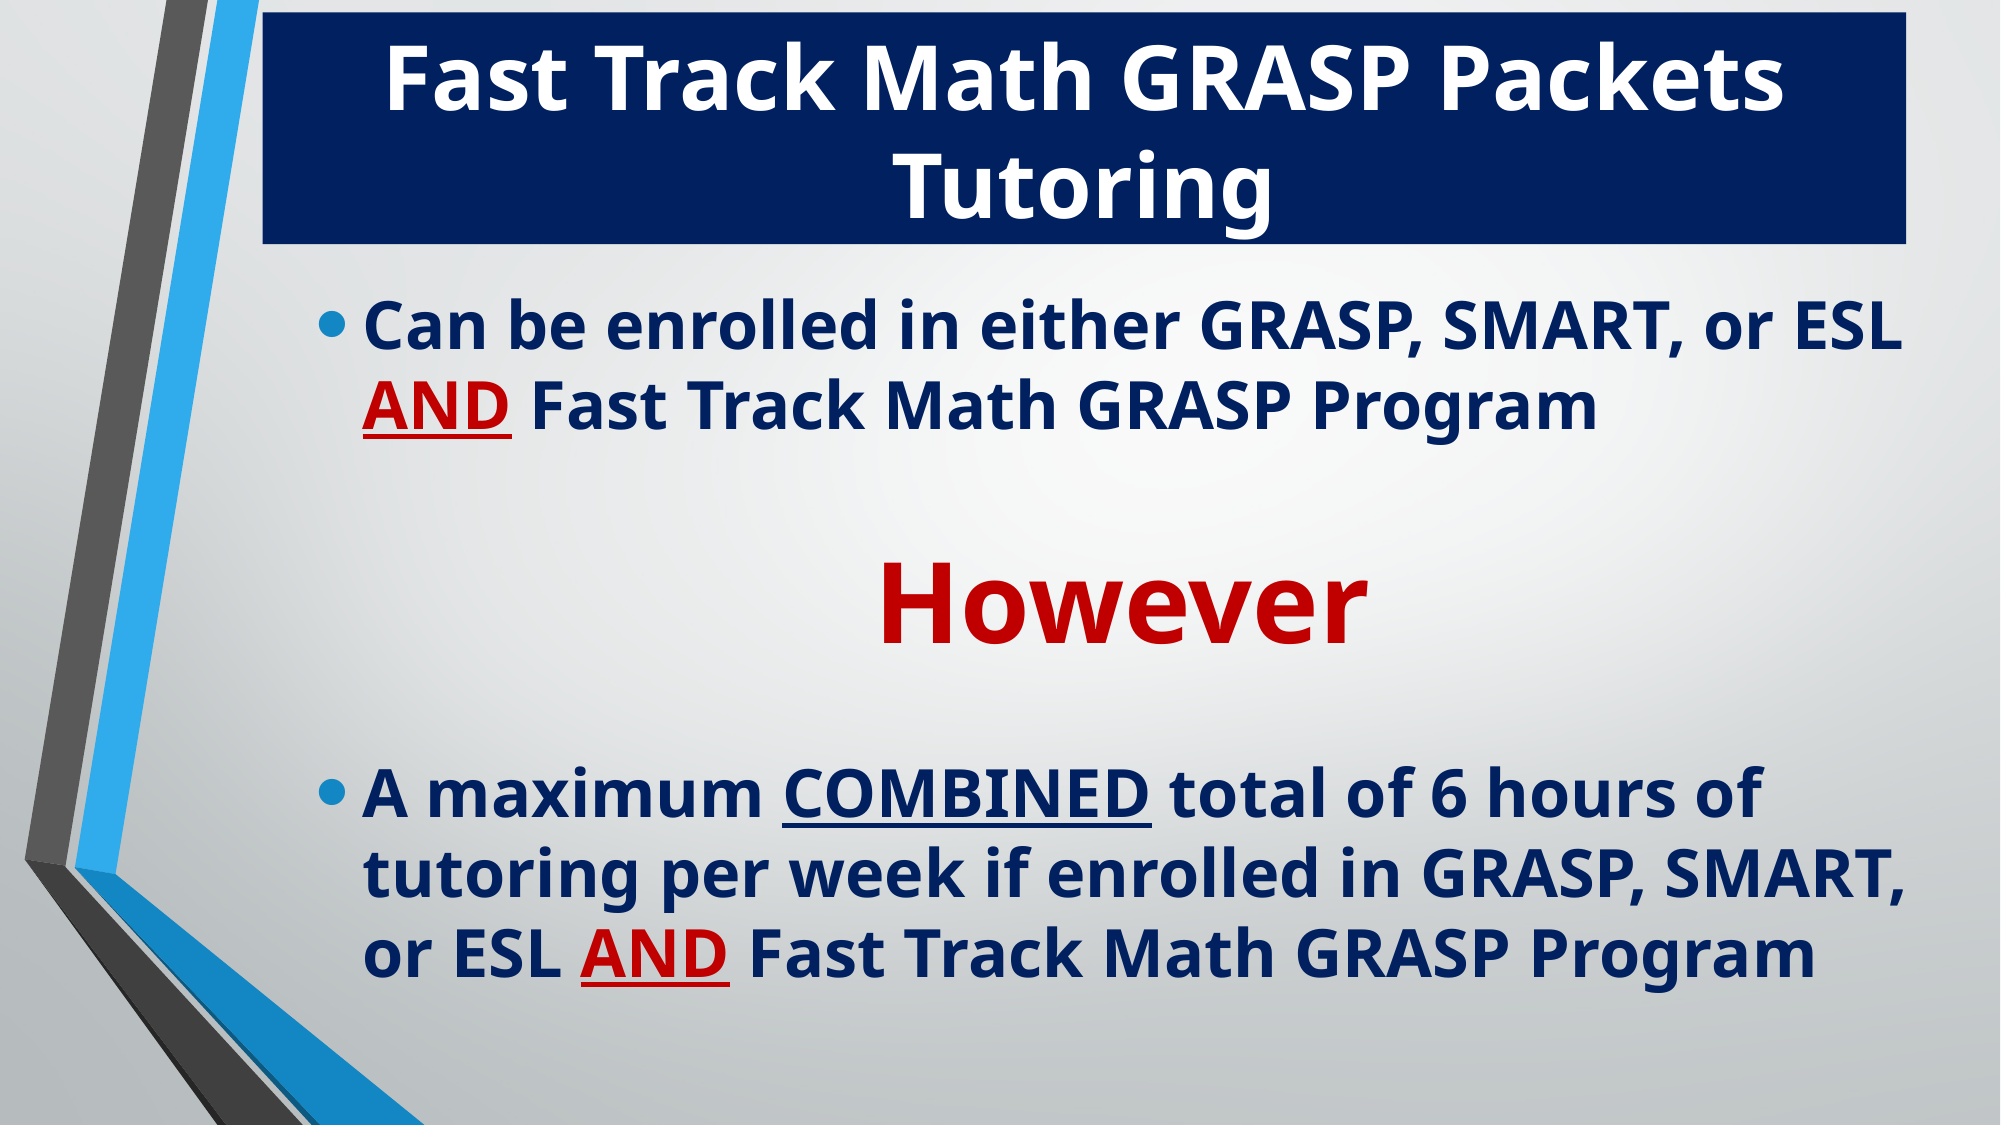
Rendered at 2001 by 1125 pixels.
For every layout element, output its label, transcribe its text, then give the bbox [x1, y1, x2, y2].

list Can be enrolled in either GRASP, SMART, or ESL AND Fast Track Math GRASP Program However A maximum COMBINED total of 6 hours of tutoring per week if enrolled in GRASP, SMART, or ESL AND Fast Track Math GRASP Program [300, 275, 1945, 788]
title Fast Track Math GRASP Packets Tutoring [262, 12, 1907, 245]
